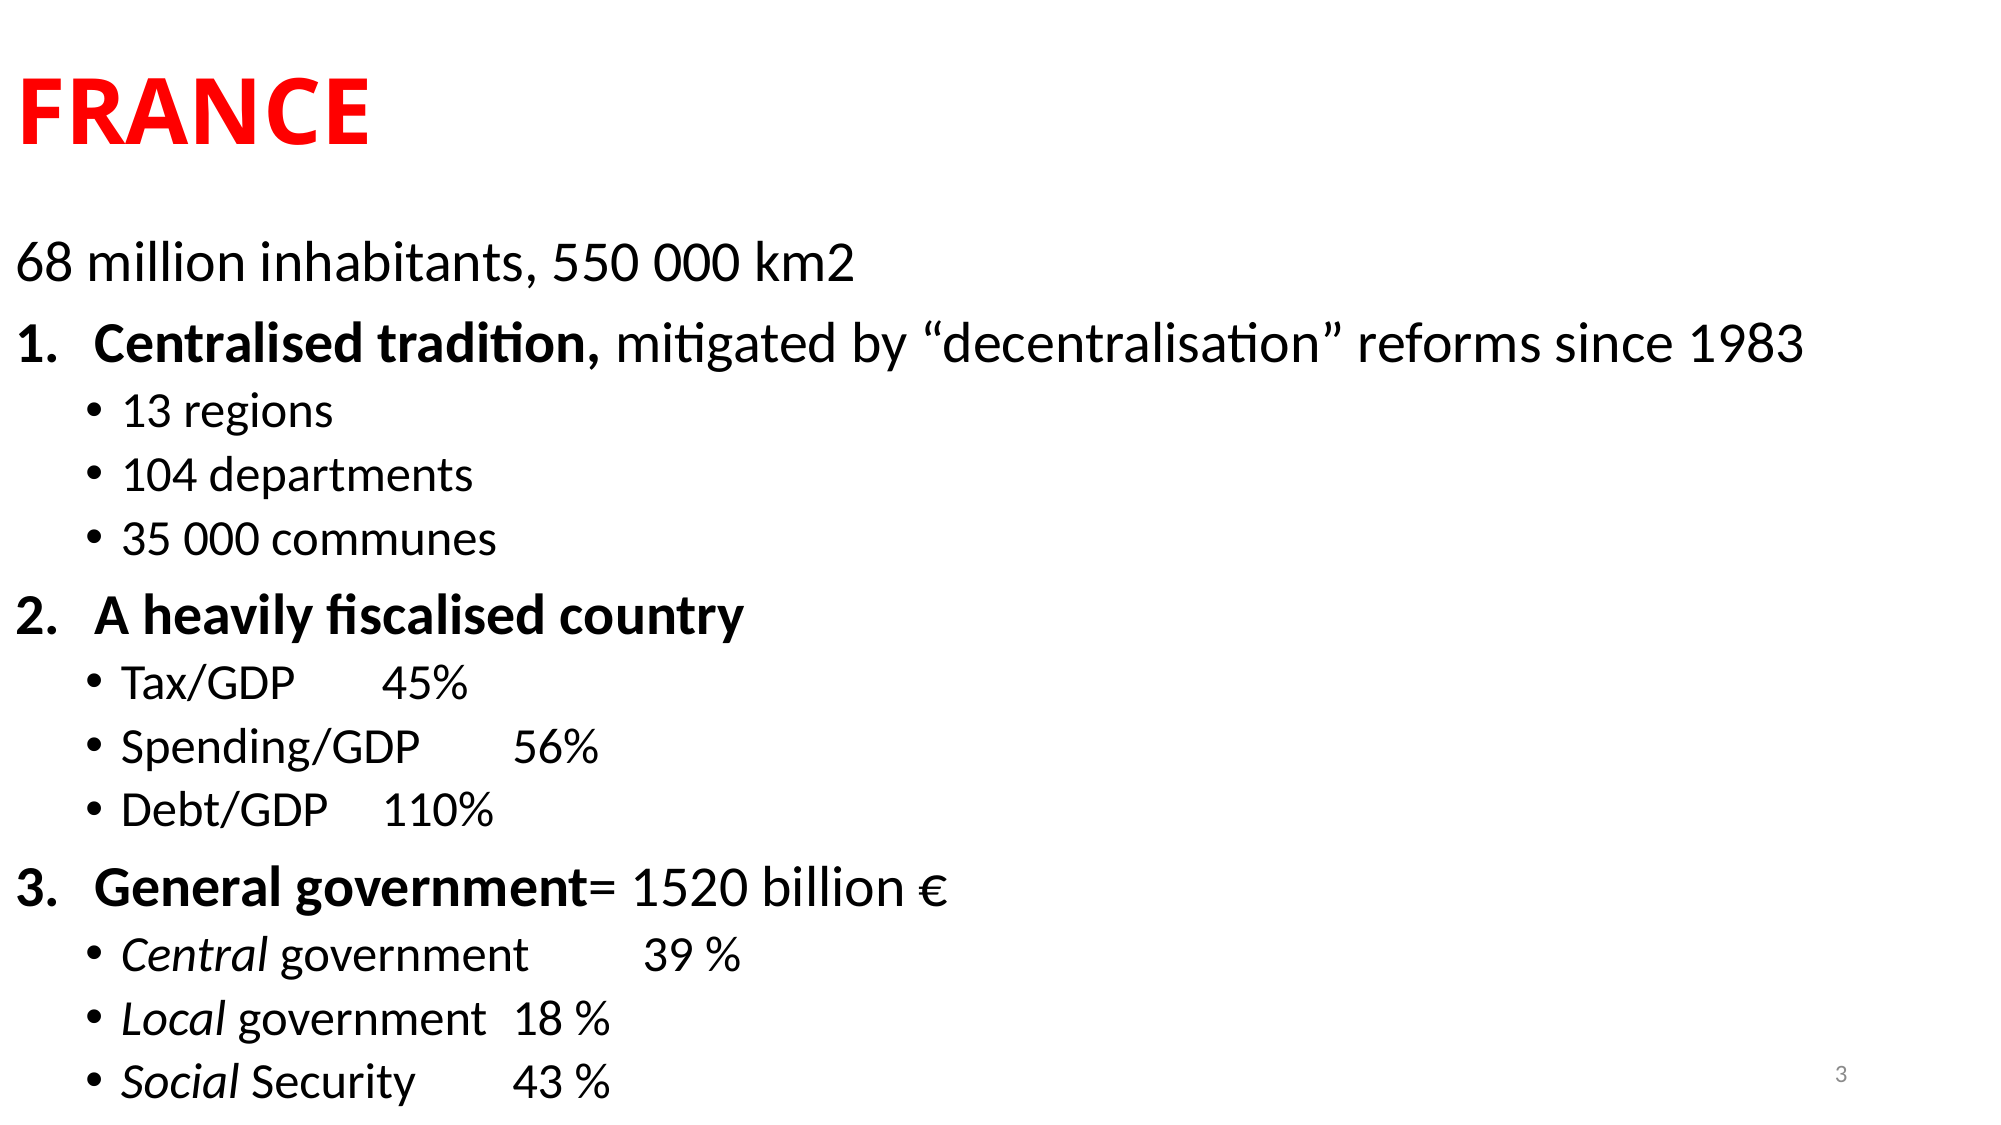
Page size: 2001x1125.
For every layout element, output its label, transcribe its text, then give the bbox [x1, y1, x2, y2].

list 68 million inhabitants, 550 000 km2 Centralised tradition, mitigated by “decentralisation” reforms since 1983 13 regions 104 departments 35 000 communes A heavily fiscalised country Tax/GDP 45% Spending/GDP 56% Debt/GDP 110% General government= 1520 billion € Central government 39 % Local government 18 % Social Security 43 % [0, 224, 1986, 1125]
slide_number 3 [1412, 1042, 1863, 1103]
title FRANCE [0, 6, 1725, 224]
